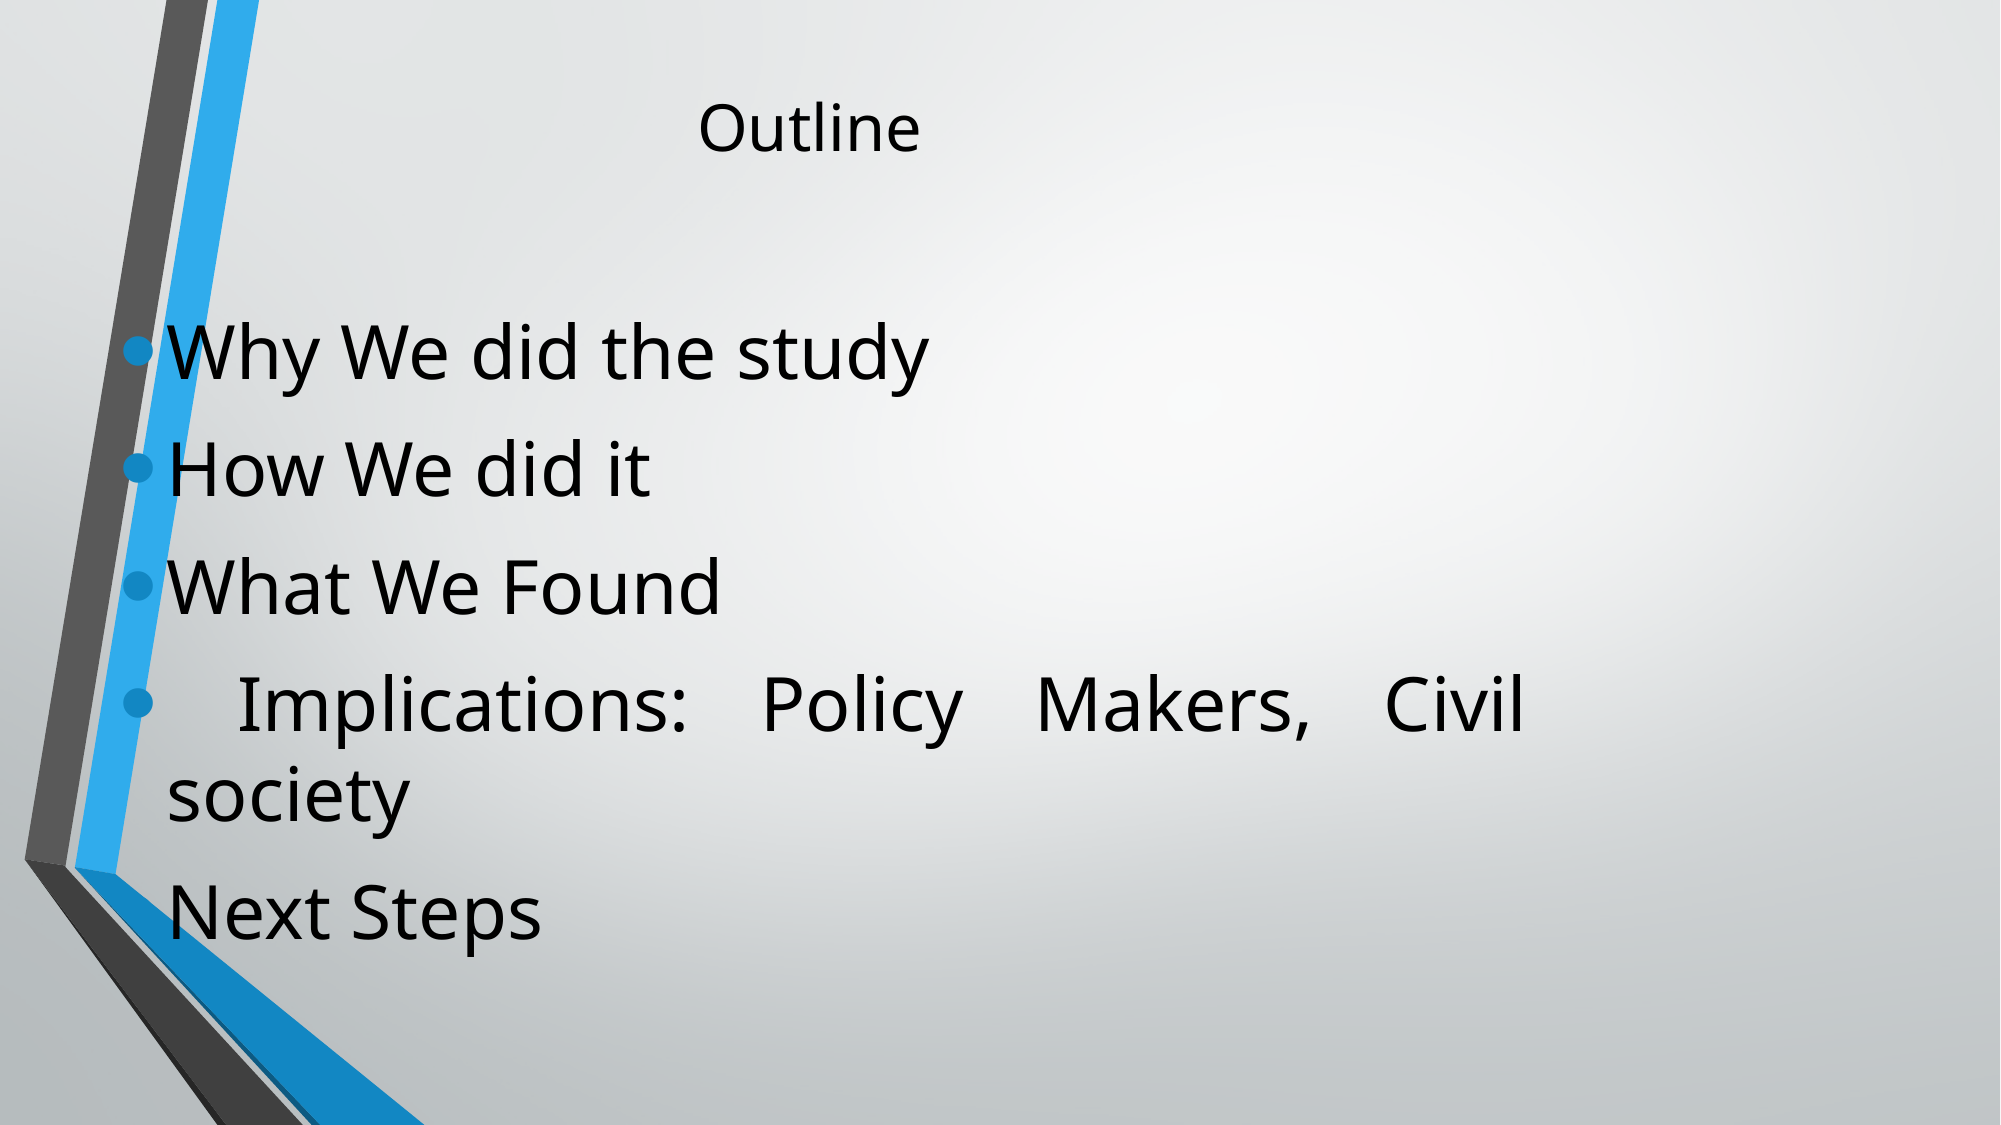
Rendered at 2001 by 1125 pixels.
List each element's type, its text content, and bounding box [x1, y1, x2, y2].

list Why We did the study How We did it What We Found Implications: Policy Makers, Civil society Next Steps [104, 215, 1543, 1044]
title Outline [76, 78, 1543, 172]
